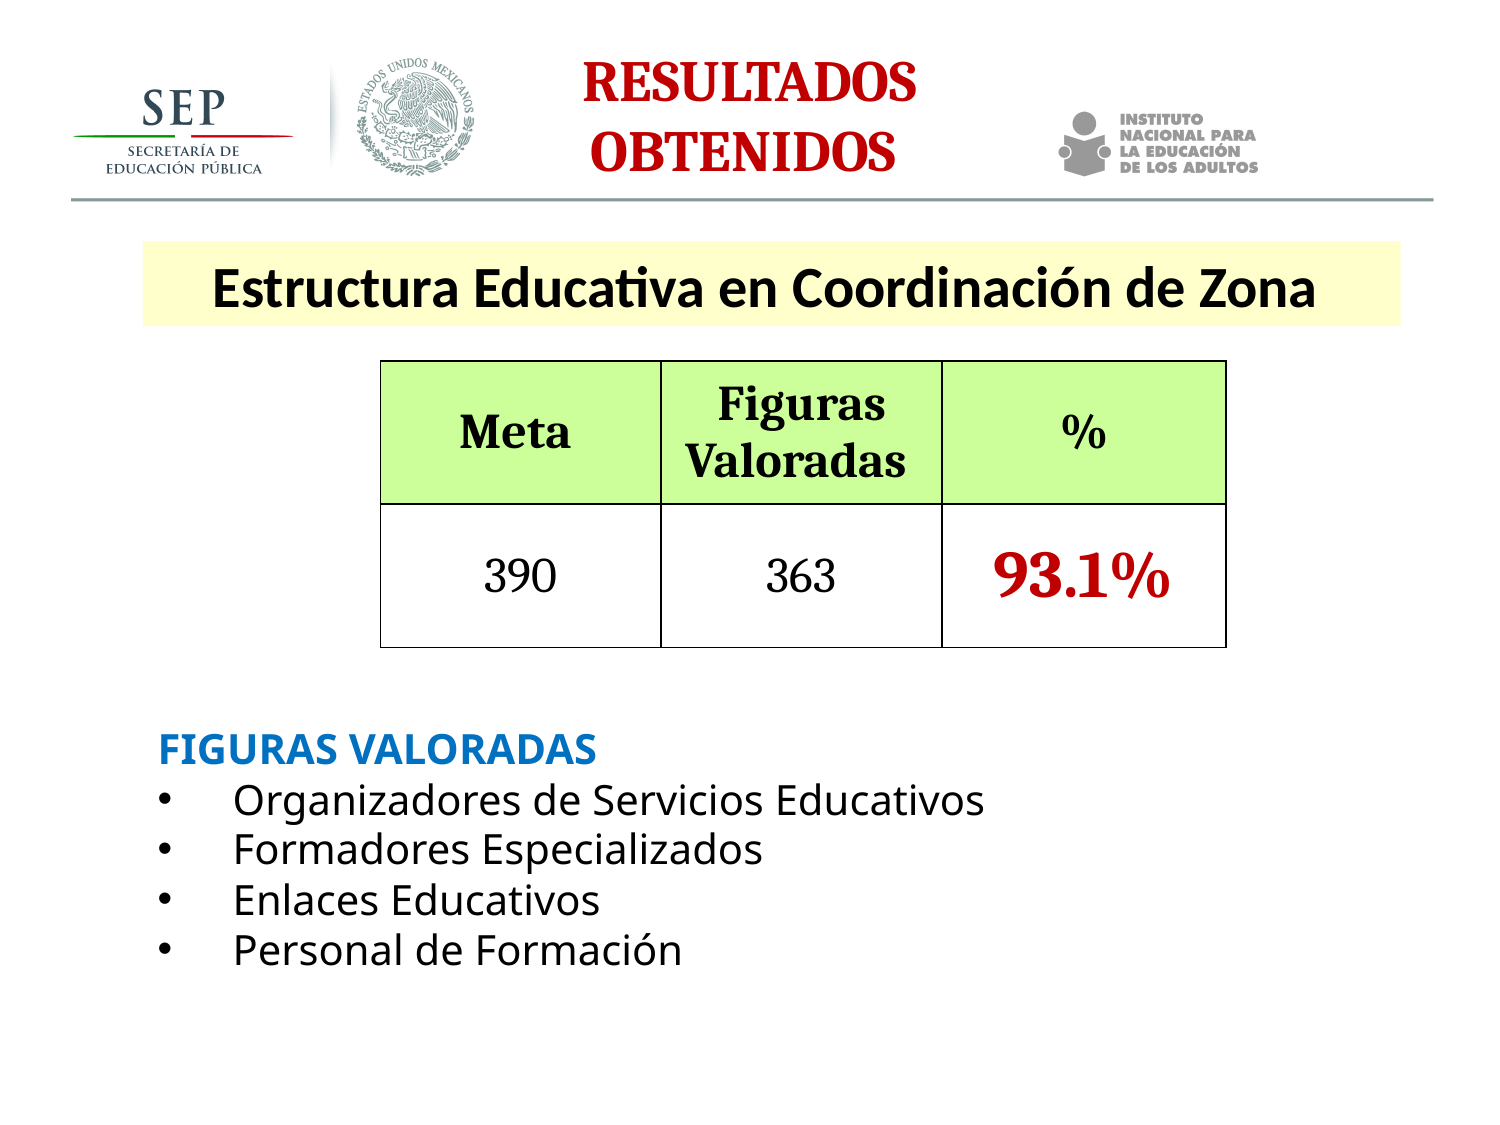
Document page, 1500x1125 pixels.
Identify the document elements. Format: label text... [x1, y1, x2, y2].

text_box Estructura Educativa en Coordinación de Zona [142, 241, 1401, 327]
table_cell 93.1% [943, 505, 1225, 647]
table_header Figuras Valoradas [662, 362, 941, 503]
picture [71, 0, 1494, 1125]
title Resultados obtenidos [493, 19, 1007, 207]
text_box FIGURAS VALORADAS Organizadores de Servicios Educativos Formadores Especializados Enlaces Educativos Personal de Formación [142, 715, 1278, 981]
table_header Meta [381, 362, 660, 503]
table_header % [943, 362, 1225, 503]
table_cell 363 [662, 505, 941, 647]
table_cell 390 [381, 505, 660, 647]
